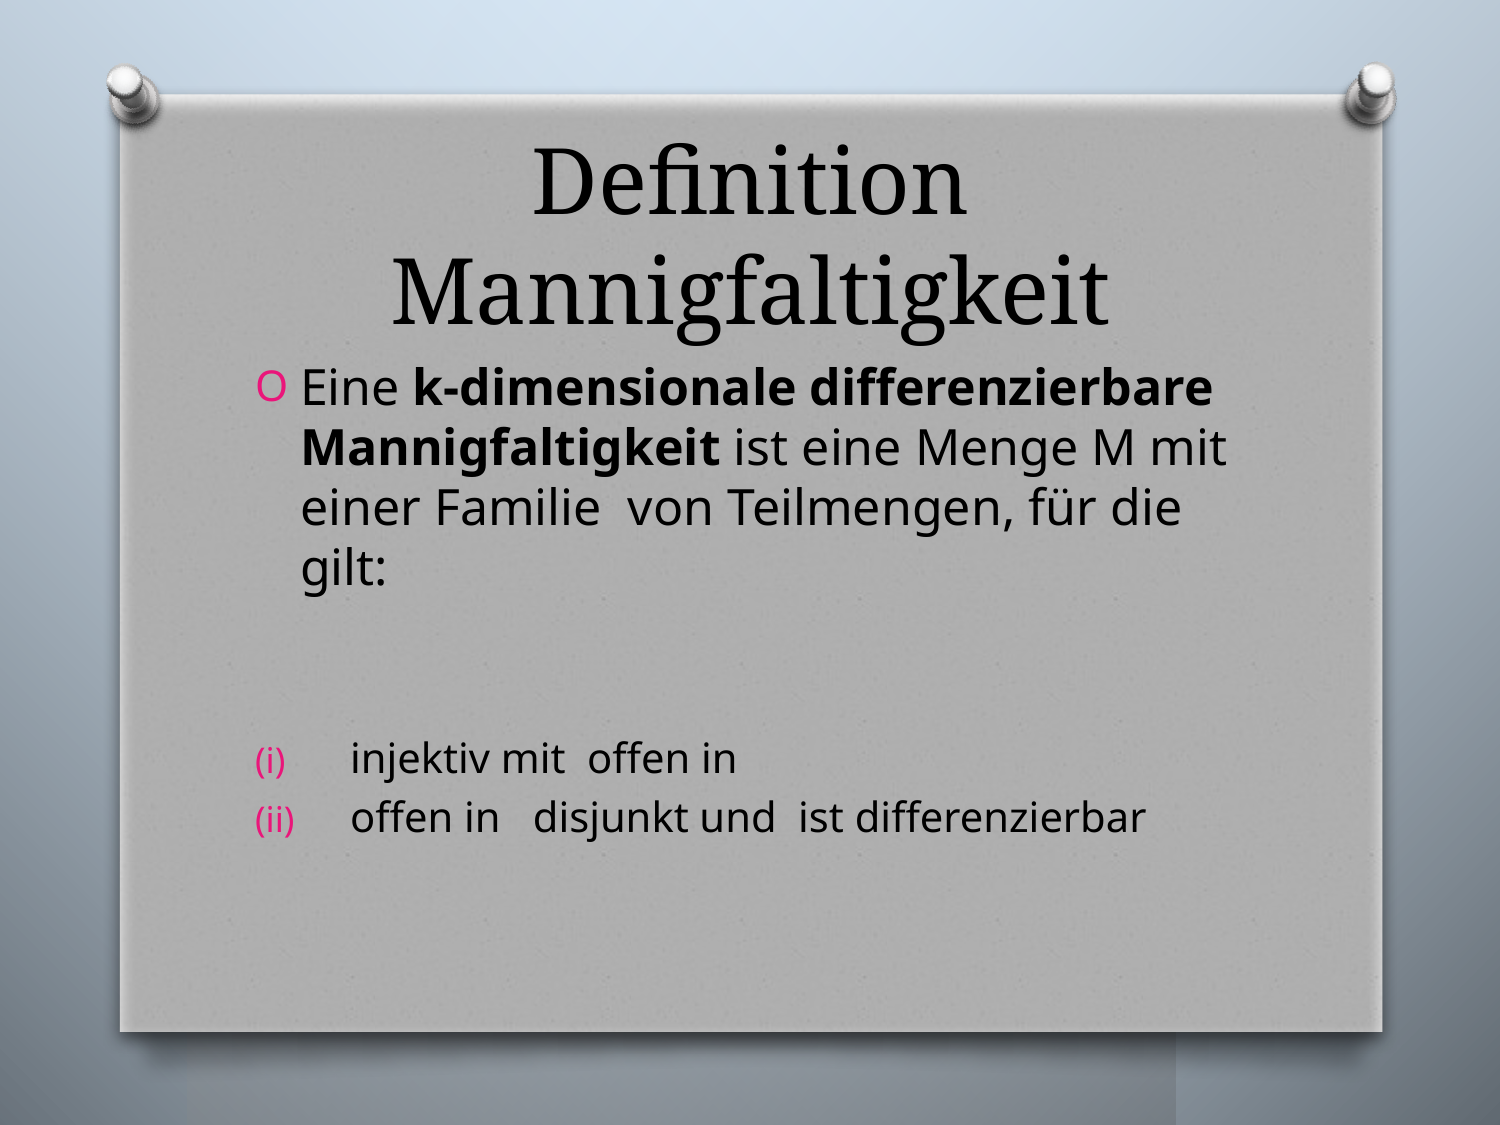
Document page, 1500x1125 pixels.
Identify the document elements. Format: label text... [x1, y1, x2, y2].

title Definition Mannigfaltigkeit [179, 134, 1323, 332]
picture [1317, 35, 1439, 156]
picture [75, 29, 198, 153]
